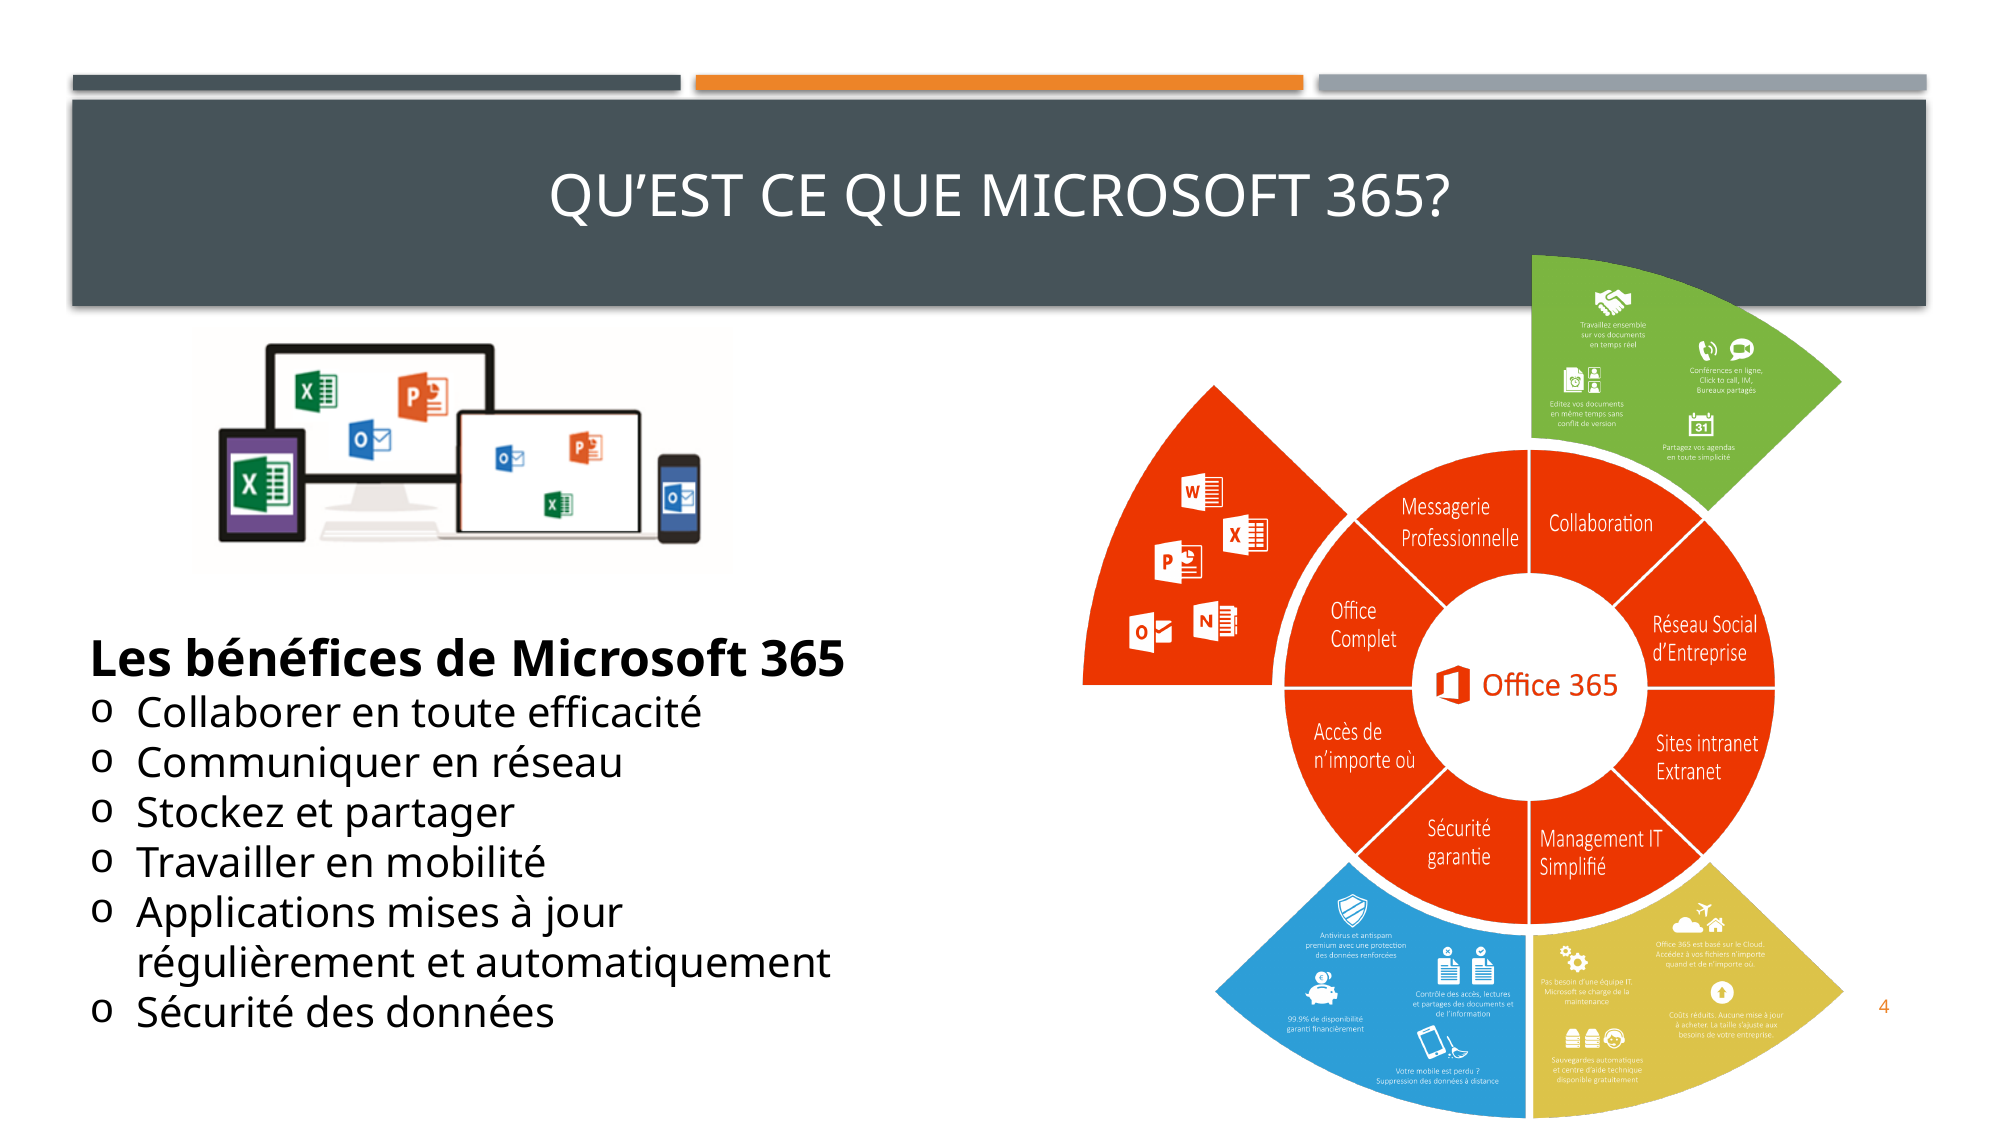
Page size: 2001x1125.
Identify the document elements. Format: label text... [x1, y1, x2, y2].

picture [1075, 248, 1851, 1125]
picture [191, 327, 733, 574]
title Qu’est ce que MiCROSOFT 365? [95, 122, 1905, 236]
text_box Les bénéfices de Microsoft 365 Collaborer en toute efficacité Communiquer en réseau Stockez et partager Travailler en mobilité Applications mises à jour régulièrement et automatiquement Sécurité des données [74, 618, 864, 1044]
slide_number 4 [1856, 977, 1905, 1037]
